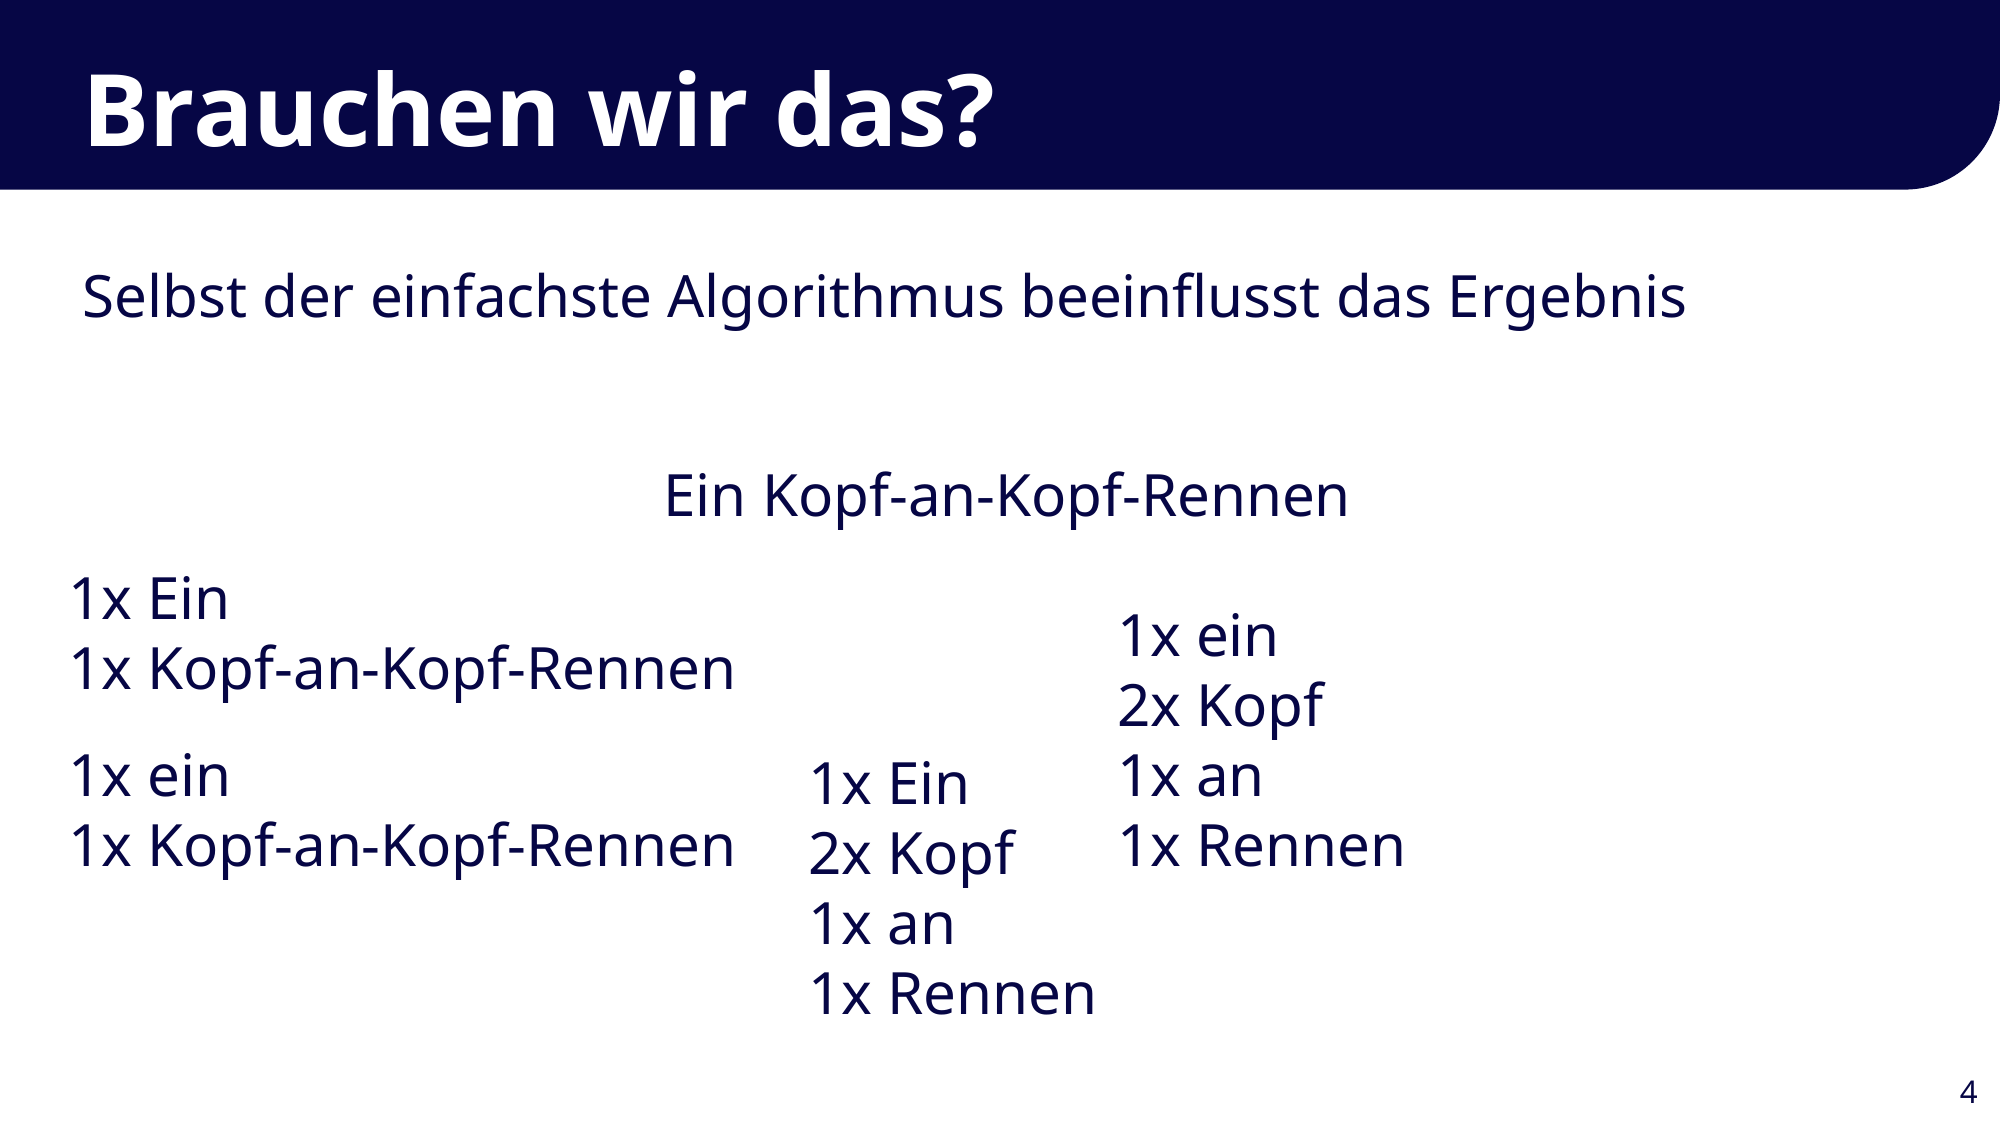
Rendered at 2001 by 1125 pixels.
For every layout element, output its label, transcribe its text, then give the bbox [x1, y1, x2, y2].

text_box 1x ein 1x Kopf-an-Kopf-Rennen [53, 730, 752, 886]
text_box 1x Ein 1x Kopf-an-Kopf-Rennen [53, 553, 752, 709]
list Selbst der einfachste Algorithmus beeinflusst das Ergebnis [67, 216, 1919, 1066]
text_box Ein Kopf-an-Kopf-Rennen [648, 450, 1366, 536]
text_box 1x ein 2x Kopf 1x an 1x Rennen [1102, 590, 1421, 886]
list Brauchen wir das? [67, 26, 1835, 162]
text_box 1x Ein 2x Kopf 1x an 1x Rennen [793, 738, 1113, 1034]
